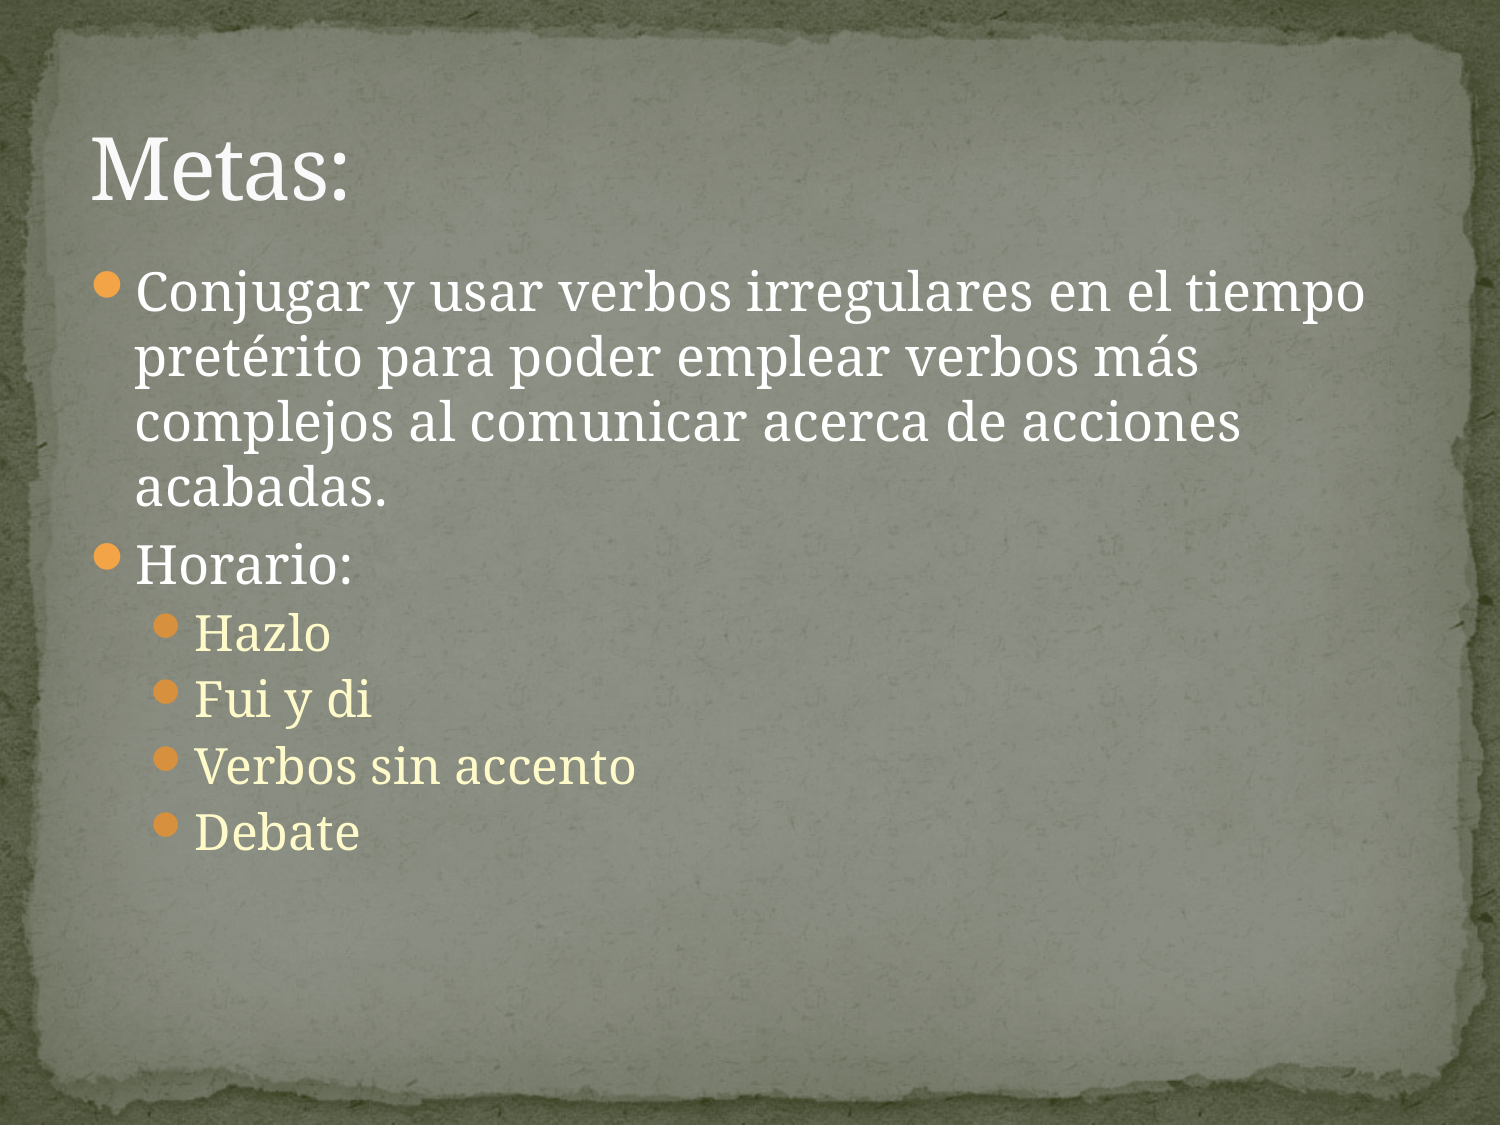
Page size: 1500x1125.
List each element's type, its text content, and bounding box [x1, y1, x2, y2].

title Metas: [74, 24, 1425, 225]
list Conjugar y usar verbos irregulares en el tiempo pretérito para poder emplear verbos más complejos al comunicar acerca de acciones acabadas. Horario: Hazlo Fui y di Verbos sin accento Debate [75, 249, 1425, 1000]
